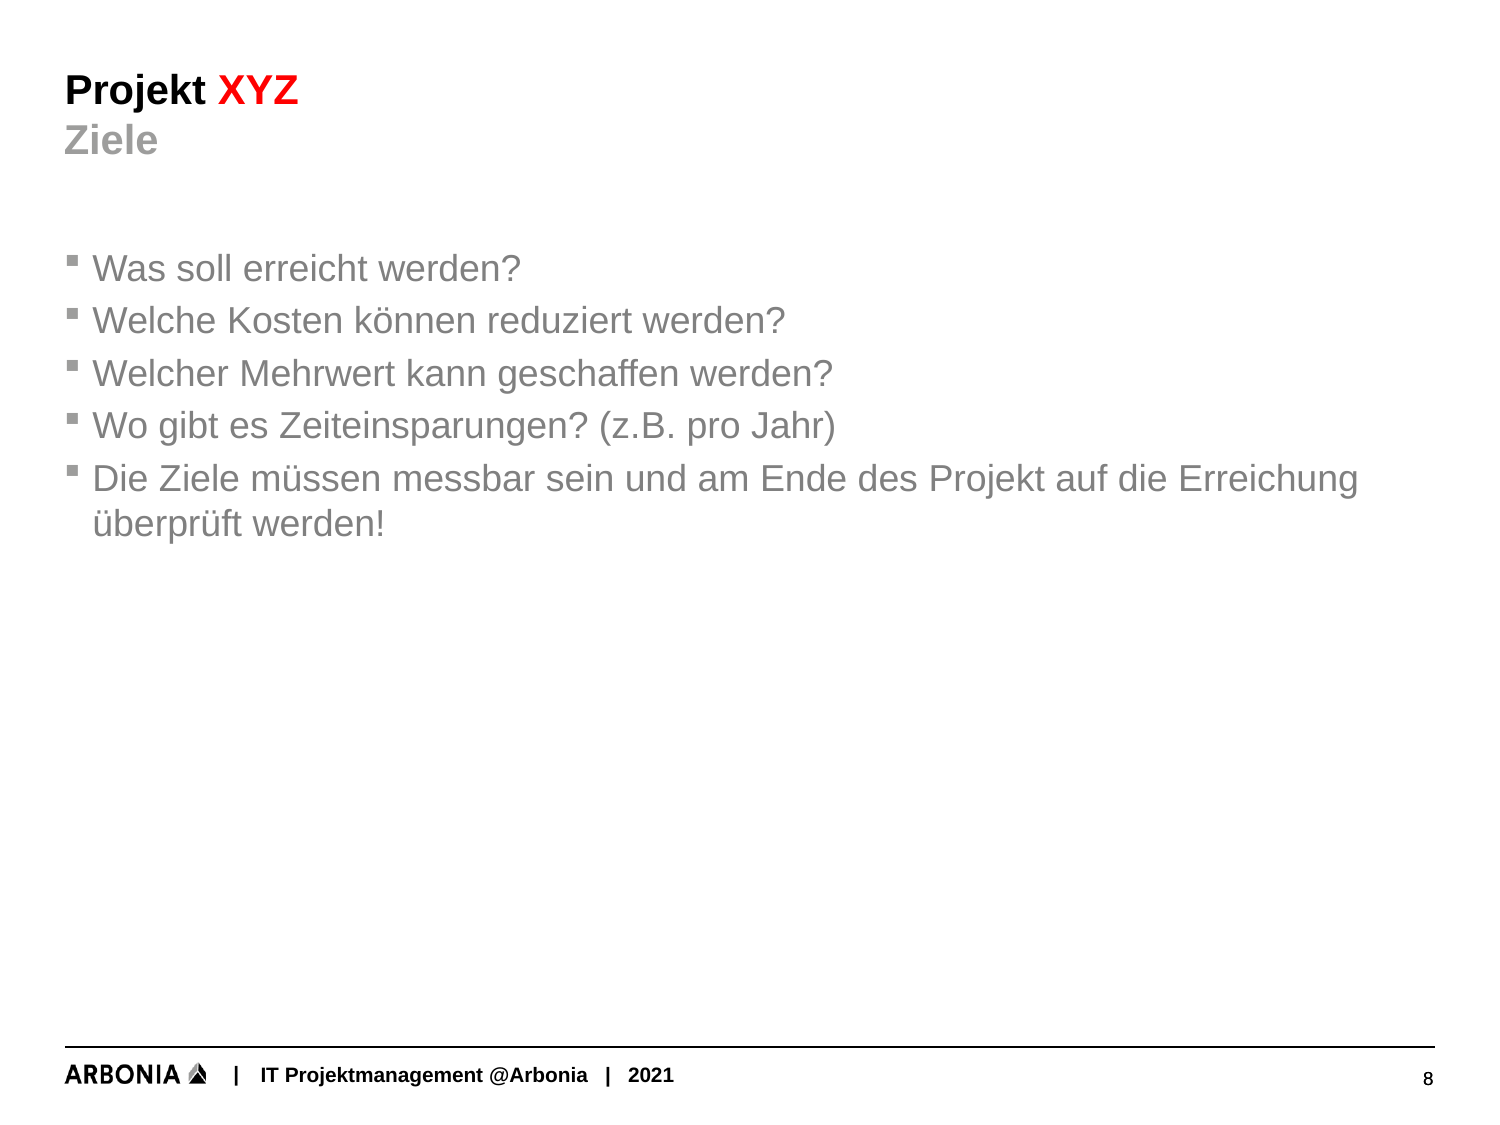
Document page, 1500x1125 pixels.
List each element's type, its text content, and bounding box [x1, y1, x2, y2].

title Projekt XYZ [64, 55, 1436, 105]
picture [64, 1062, 206, 1084]
list Ziele [63, 105, 1436, 165]
list Was soll erreicht werden? Welche Kosten können reduziert werden? Welcher Mehrwert kann geschaffen werden? Wo gibt es Zeiteinsparungen? (z.B. pro Jahr) Die Ziele müssen messbar sein und am Ende des Projekt auf die Erreichung überprüft werden! [63, 243, 1436, 917]
